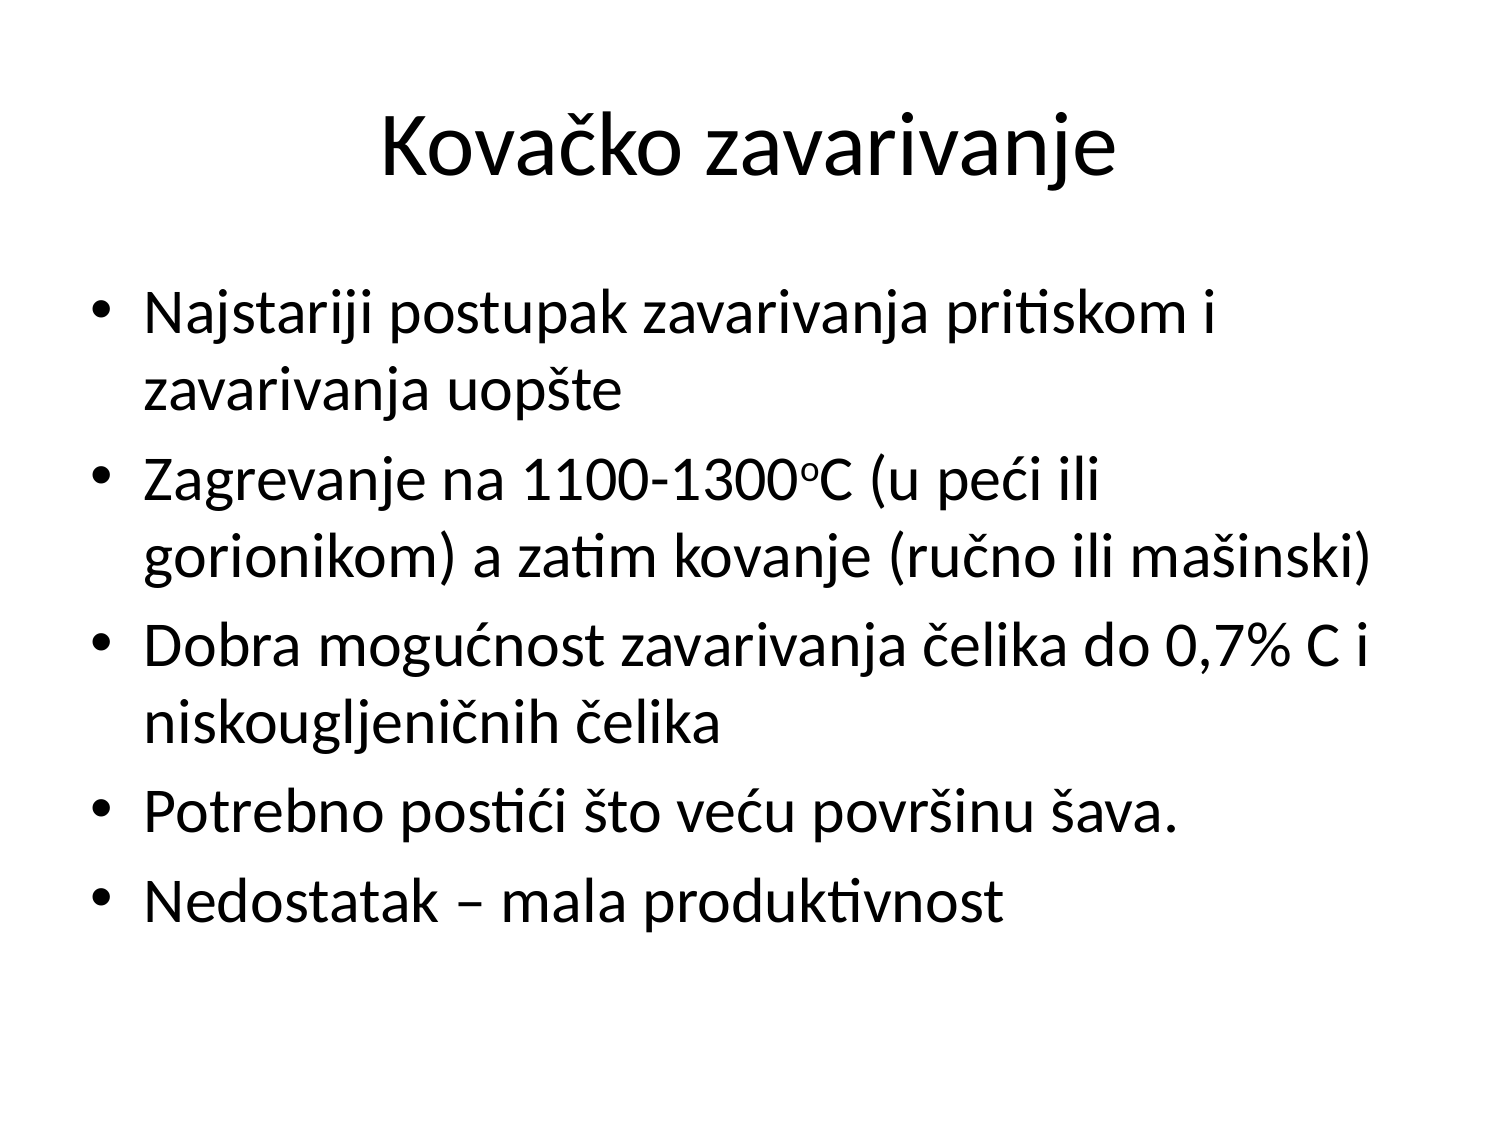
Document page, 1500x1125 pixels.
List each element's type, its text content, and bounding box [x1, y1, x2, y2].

title Kovačko zavarivanje [75, 45, 1425, 233]
list Najstariji postupak zavarivanja pritiskom i zavarivanja uopšte Zagrevanje na 1100-1300oC (u peći ili gorionikom) a zatim kovanje (ručno ili mašinski) Dobra mogućnost zavarivanja čelika do 0,7% C i niskougljeničnih čelika Potrebno postići što veću površinu šava. Nedostatak – mala produktivnost [75, 262, 1425, 1005]
